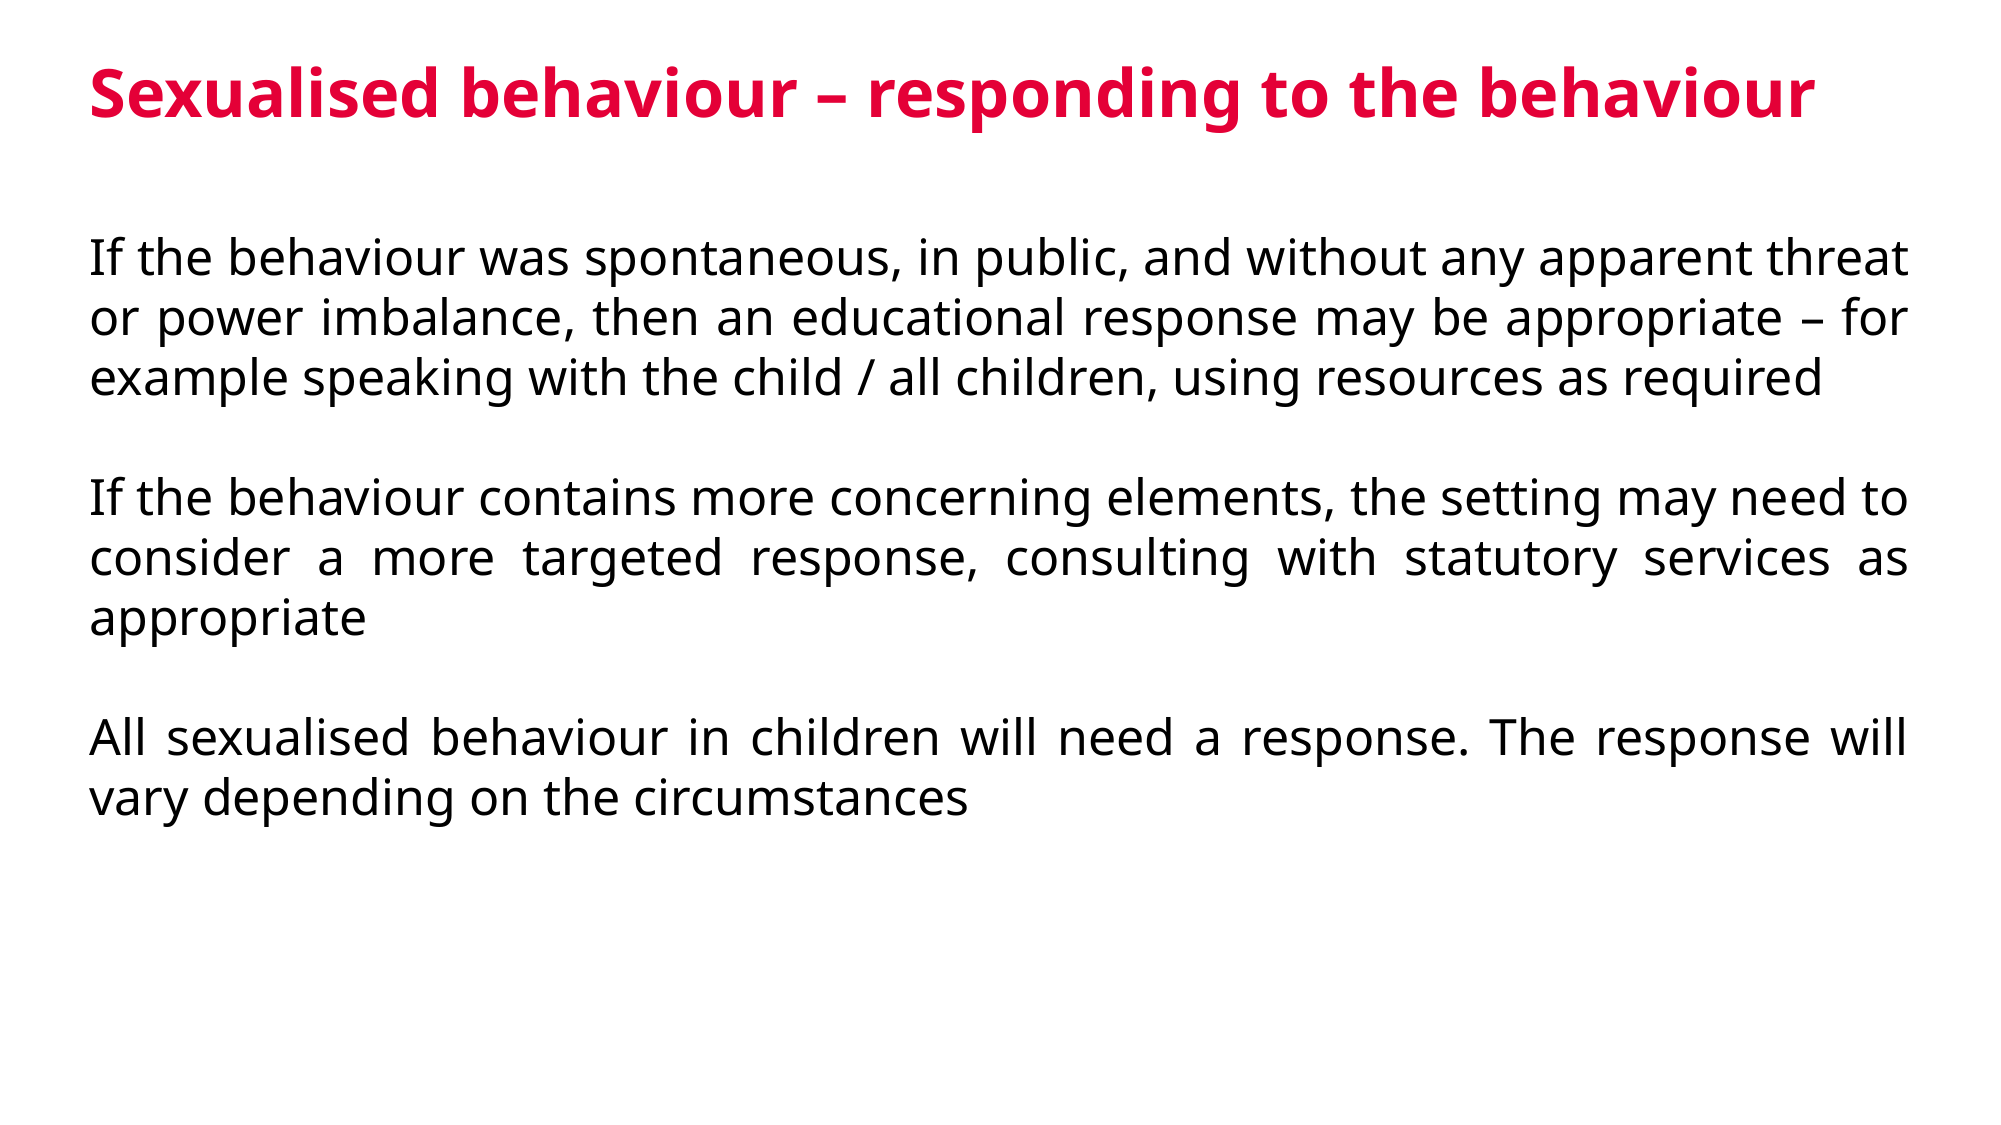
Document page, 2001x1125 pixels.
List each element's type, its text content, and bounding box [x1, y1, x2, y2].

title Sexualised behaviour – responding to the behaviour [89, 50, 1911, 225]
list If the behaviour was spontaneous, in public, and without any apparent threat or power imbalance, then an educational response may be appropriate – for example speaking with the child / all children, using resources as required If the behaviour contains more concerning elements, the setting may need to consider a more targeted response, consulting with statutory services as appropriate All sexualised behaviour in children will need a response. The response will vary depending on the circumstances [89, 225, 1911, 986]
